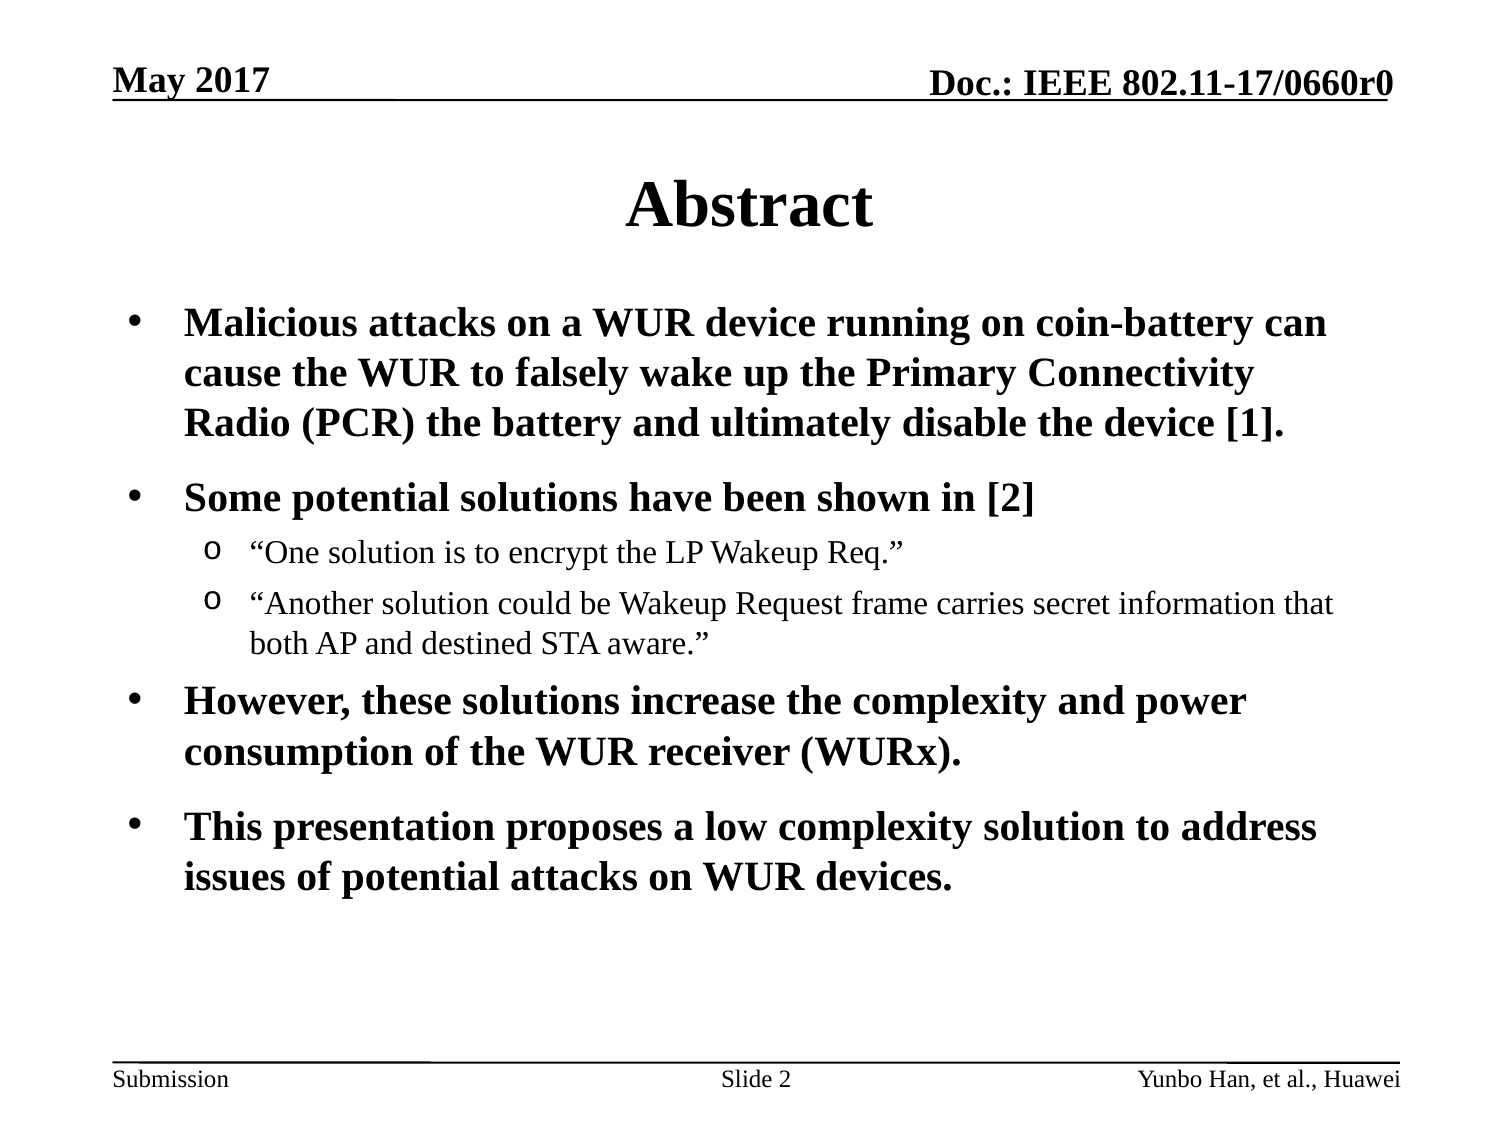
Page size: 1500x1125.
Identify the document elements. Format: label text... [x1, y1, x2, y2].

footer Yunbo Han, et al., Huawei [878, 1061, 1402, 1093]
text_box May 2017 [112, 55, 421, 100]
slide_number Slide 2 [712, 1061, 800, 1123]
title Abstract [112, 112, 1388, 287]
list Malicious attacks on a WUR device running on coin-battery can cause the WUR to falsely wake up the Primary Connectivity Radio (PCR) the battery and ultimately disable the device [1]. Some potential solutions have been shown in [2] “One solution is to encrypt the LP Wakeup Req.” “Another solution could be Wakeup Request frame carries secret information that both AP and destined STA aware.” However, these solutions increase the complexity and power consumption of the WUR receiver (WURx). This presentation proposes a low complexity solution to address issues of potential attacks on WUR devices. [112, 287, 1388, 1000]
